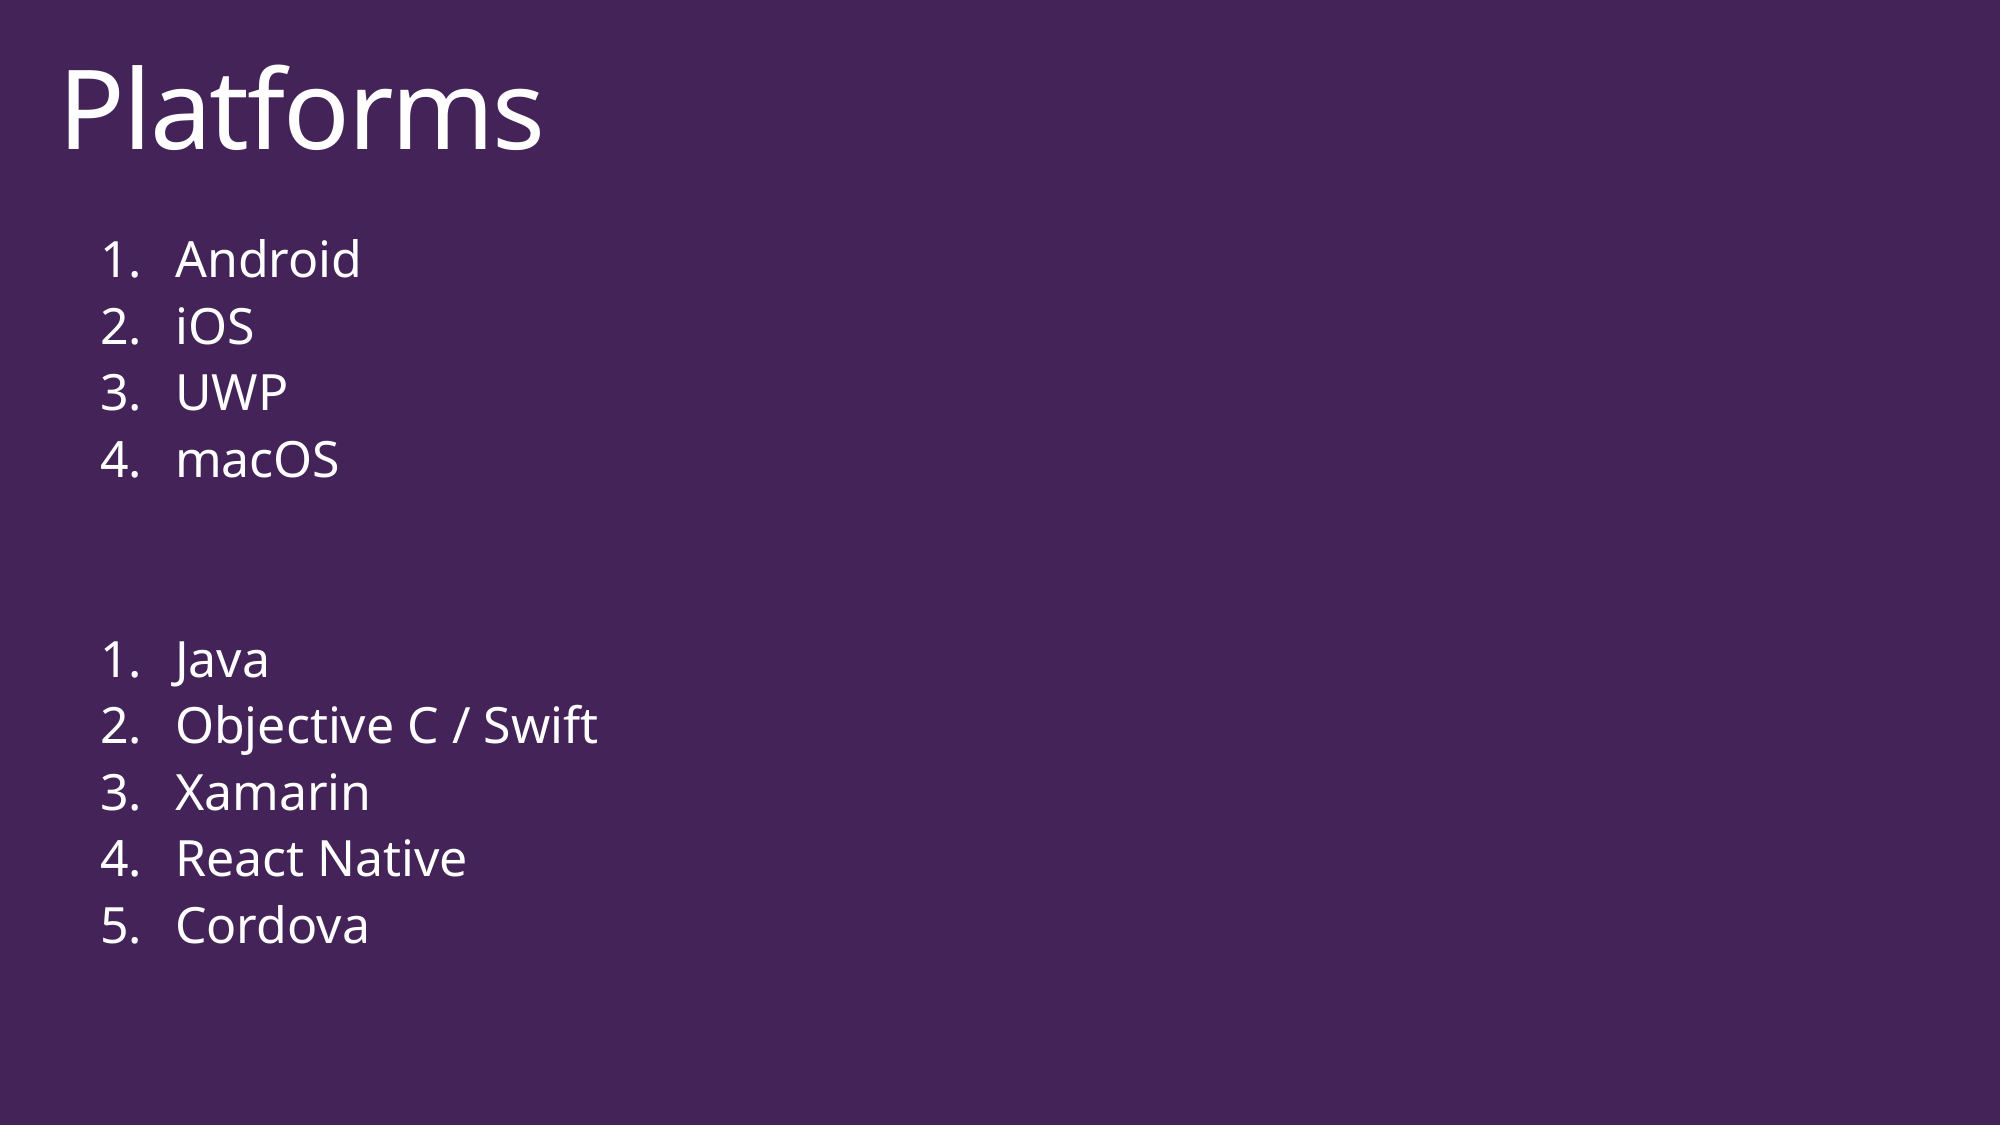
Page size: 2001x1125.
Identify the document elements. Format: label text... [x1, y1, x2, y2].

text_box Android iOS UWP macOS [70, 210, 1957, 512]
text_box Java Objective C / Swift Xamarin React Native Cordova [70, 609, 1957, 978]
text_box Platforms [44, 47, 1957, 196]
